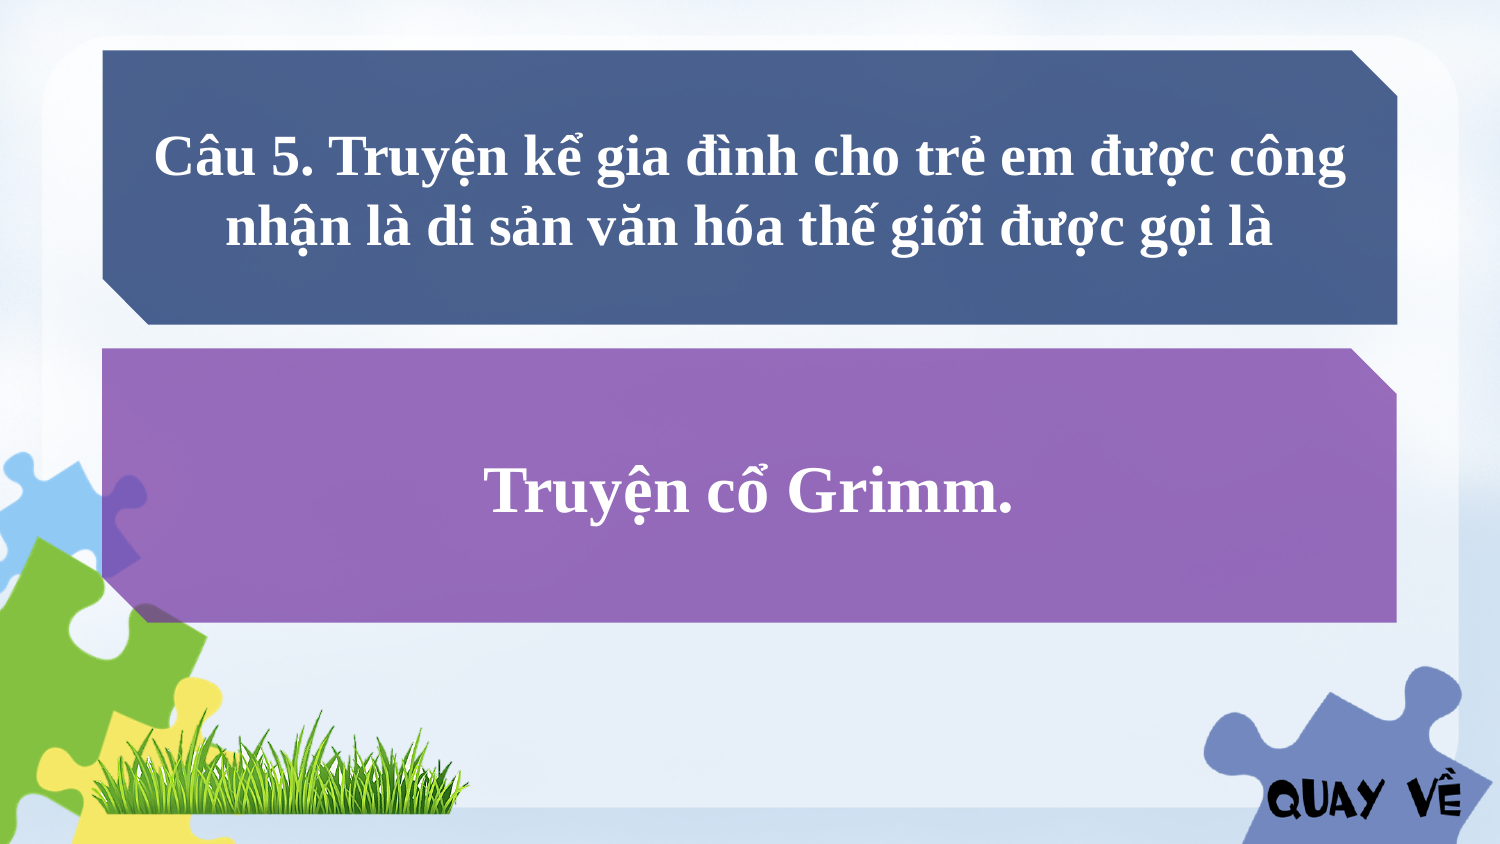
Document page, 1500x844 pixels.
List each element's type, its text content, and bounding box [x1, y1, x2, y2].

text_box Truyện cổ Grimm. [101, 347, 1398, 624]
text_box Câu 5. Truyện kể gia đình cho trẻ em được công nhận là di sản văn hóa thế giới được gọi là [101, 49, 1399, 326]
picture [0, 0, 1500, 844]
